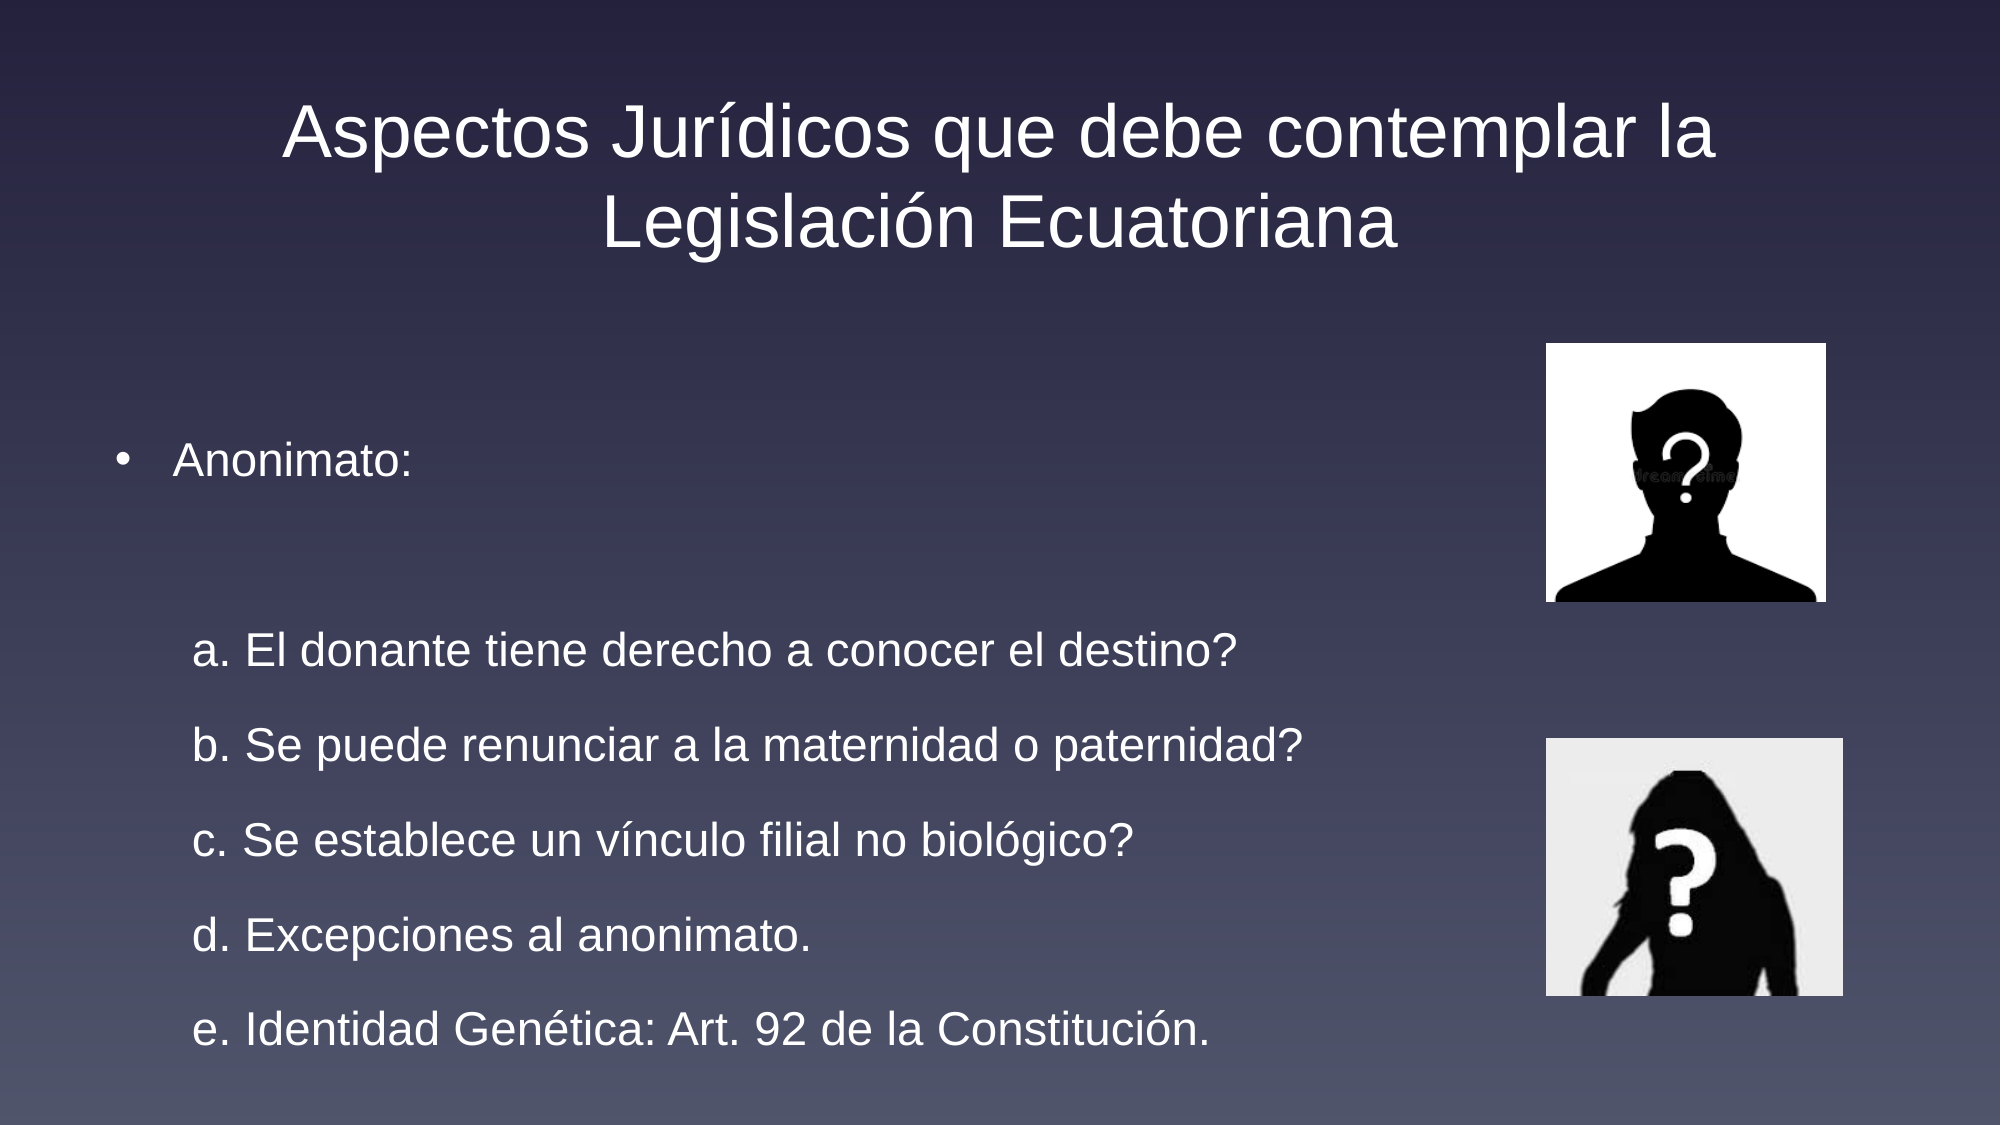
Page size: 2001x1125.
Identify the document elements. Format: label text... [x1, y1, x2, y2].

title Aspectos Jurídicos que debe contemplar la Legislación Ecuatoriana [99, 75, 1900, 263]
picture [1546, 738, 1843, 996]
list Anonimato: a. El donante tiene derecho a conocer el destino? b. Se puede renunciar a la maternidad o paternidad? c. Se establece un vínculo filial no biológico? d. Excepciones al anonimato. e. Identidad Genética: Art. 92 de la Constitución. [99, 326, 1900, 1070]
picture [1545, 343, 1826, 602]
